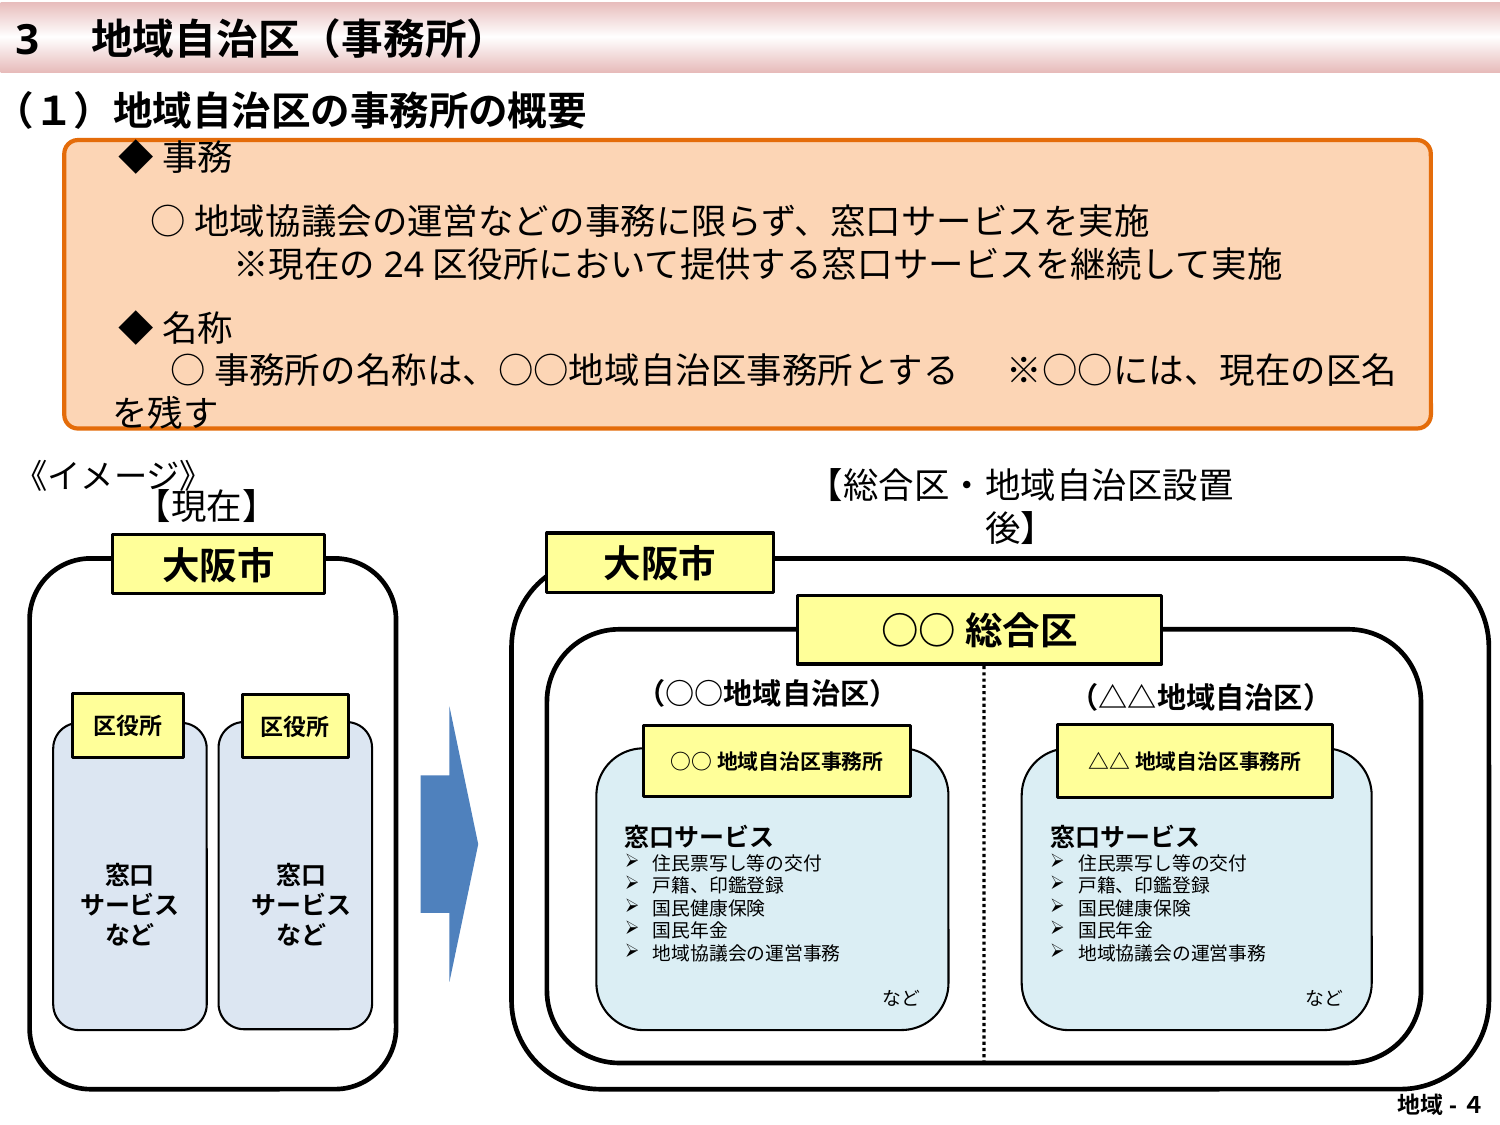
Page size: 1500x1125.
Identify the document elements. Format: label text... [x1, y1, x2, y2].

text_box 窓口 サービス など [53, 851, 207, 957]
text_box 大阪市 [545, 531, 776, 594]
text_box （１）地域自治区の事務所の概要 [0, 78, 836, 141]
text_box [27, 556, 399, 1092]
text_box 区役所 [70, 692, 186, 759]
text_box 【現在】 [98, 474, 315, 537]
text_box 大阪市 [110, 532, 327, 596]
text_box 《イメージ》 [0, 447, 348, 503]
text_box [418, 704, 481, 984]
text_box 地域-４ [1330, 1083, 1500, 1125]
text_box 【総合区・地域自治区設置後】 [770, 474, 1272, 538]
text_box ◆ 事務 ○ 地域協議会の運営などの事務に限らず、窓口サービスを実施 ※現在の24区役所において提供する窓口サービスを継続して実施 ◆ 名称 ○ 事務所の名称は、○○地域自治区事務所とする ※○○には、現在の区名を残す [62, 137, 1434, 431]
text_box [509, 556, 1492, 1092]
text_box [51, 721, 209, 1033]
text_box 3 地域自治区（事務所） [0, 0, 1500, 75]
